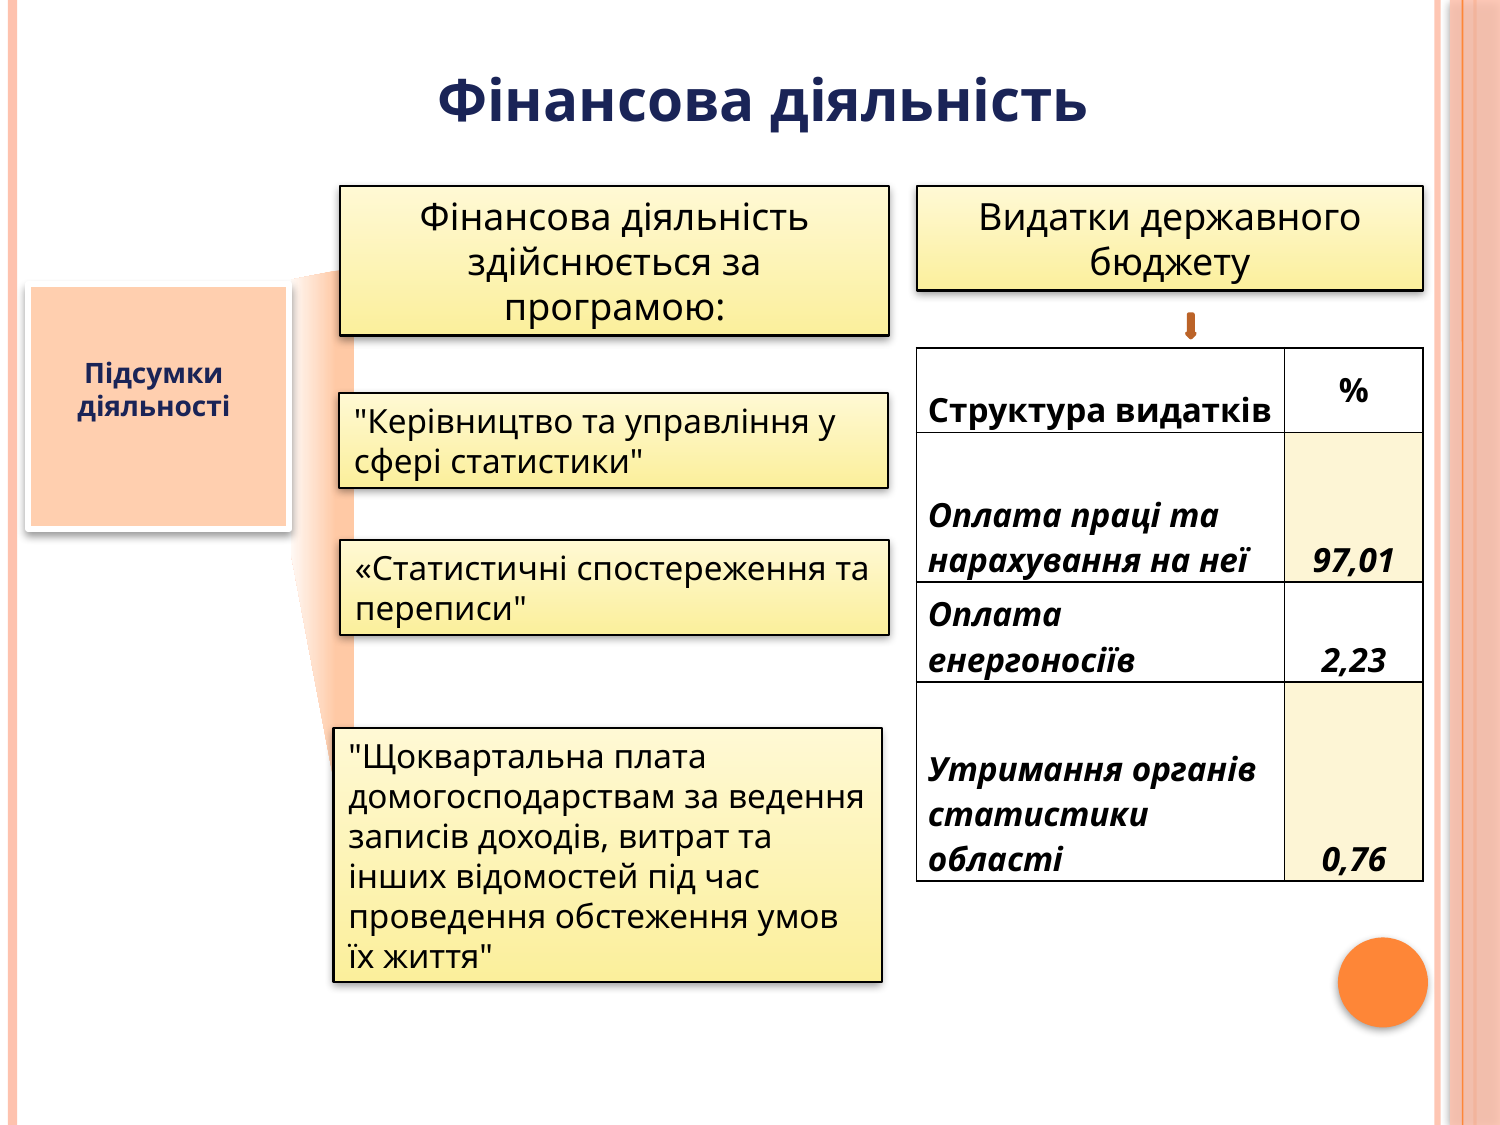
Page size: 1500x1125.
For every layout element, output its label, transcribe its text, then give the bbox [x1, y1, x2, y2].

table_header % [1285, 349, 1422, 432]
table_cell 0,76 [1285, 683, 1422, 880]
text_box [288, 269, 357, 757]
text_box Видатки державного бюджету [916, 185, 1424, 292]
table_cell Оплата праці та нарахування на неї [917, 433, 1284, 581]
text_box Фінансова діяльність [194, 55, 1347, 141]
text_box [1185, 312, 1197, 340]
text_box "Керівництво та управління у сфері статистики" [338, 392, 889, 489]
text_box Фінансова діяльність здійснюється за програмою: [339, 185, 890, 337]
table_header Структура видатків [917, 349, 1284, 432]
table_cell 97,01 [1285, 433, 1422, 581]
table_cell Утримання органів статистики області [917, 683, 1284, 880]
table_cell 2,23 [1285, 583, 1422, 681]
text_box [27, 283, 290, 530]
text_box "Щоквартальна плата домогосподарствам за ведення записів доходів, витрат та інших відомостей під час проведення обстеження умов їх життя" [332, 727, 883, 983]
table_cell Оплата енергоносіїв [917, 583, 1284, 681]
text_box «Статистичні спостереження та переписи" [339, 539, 890, 636]
